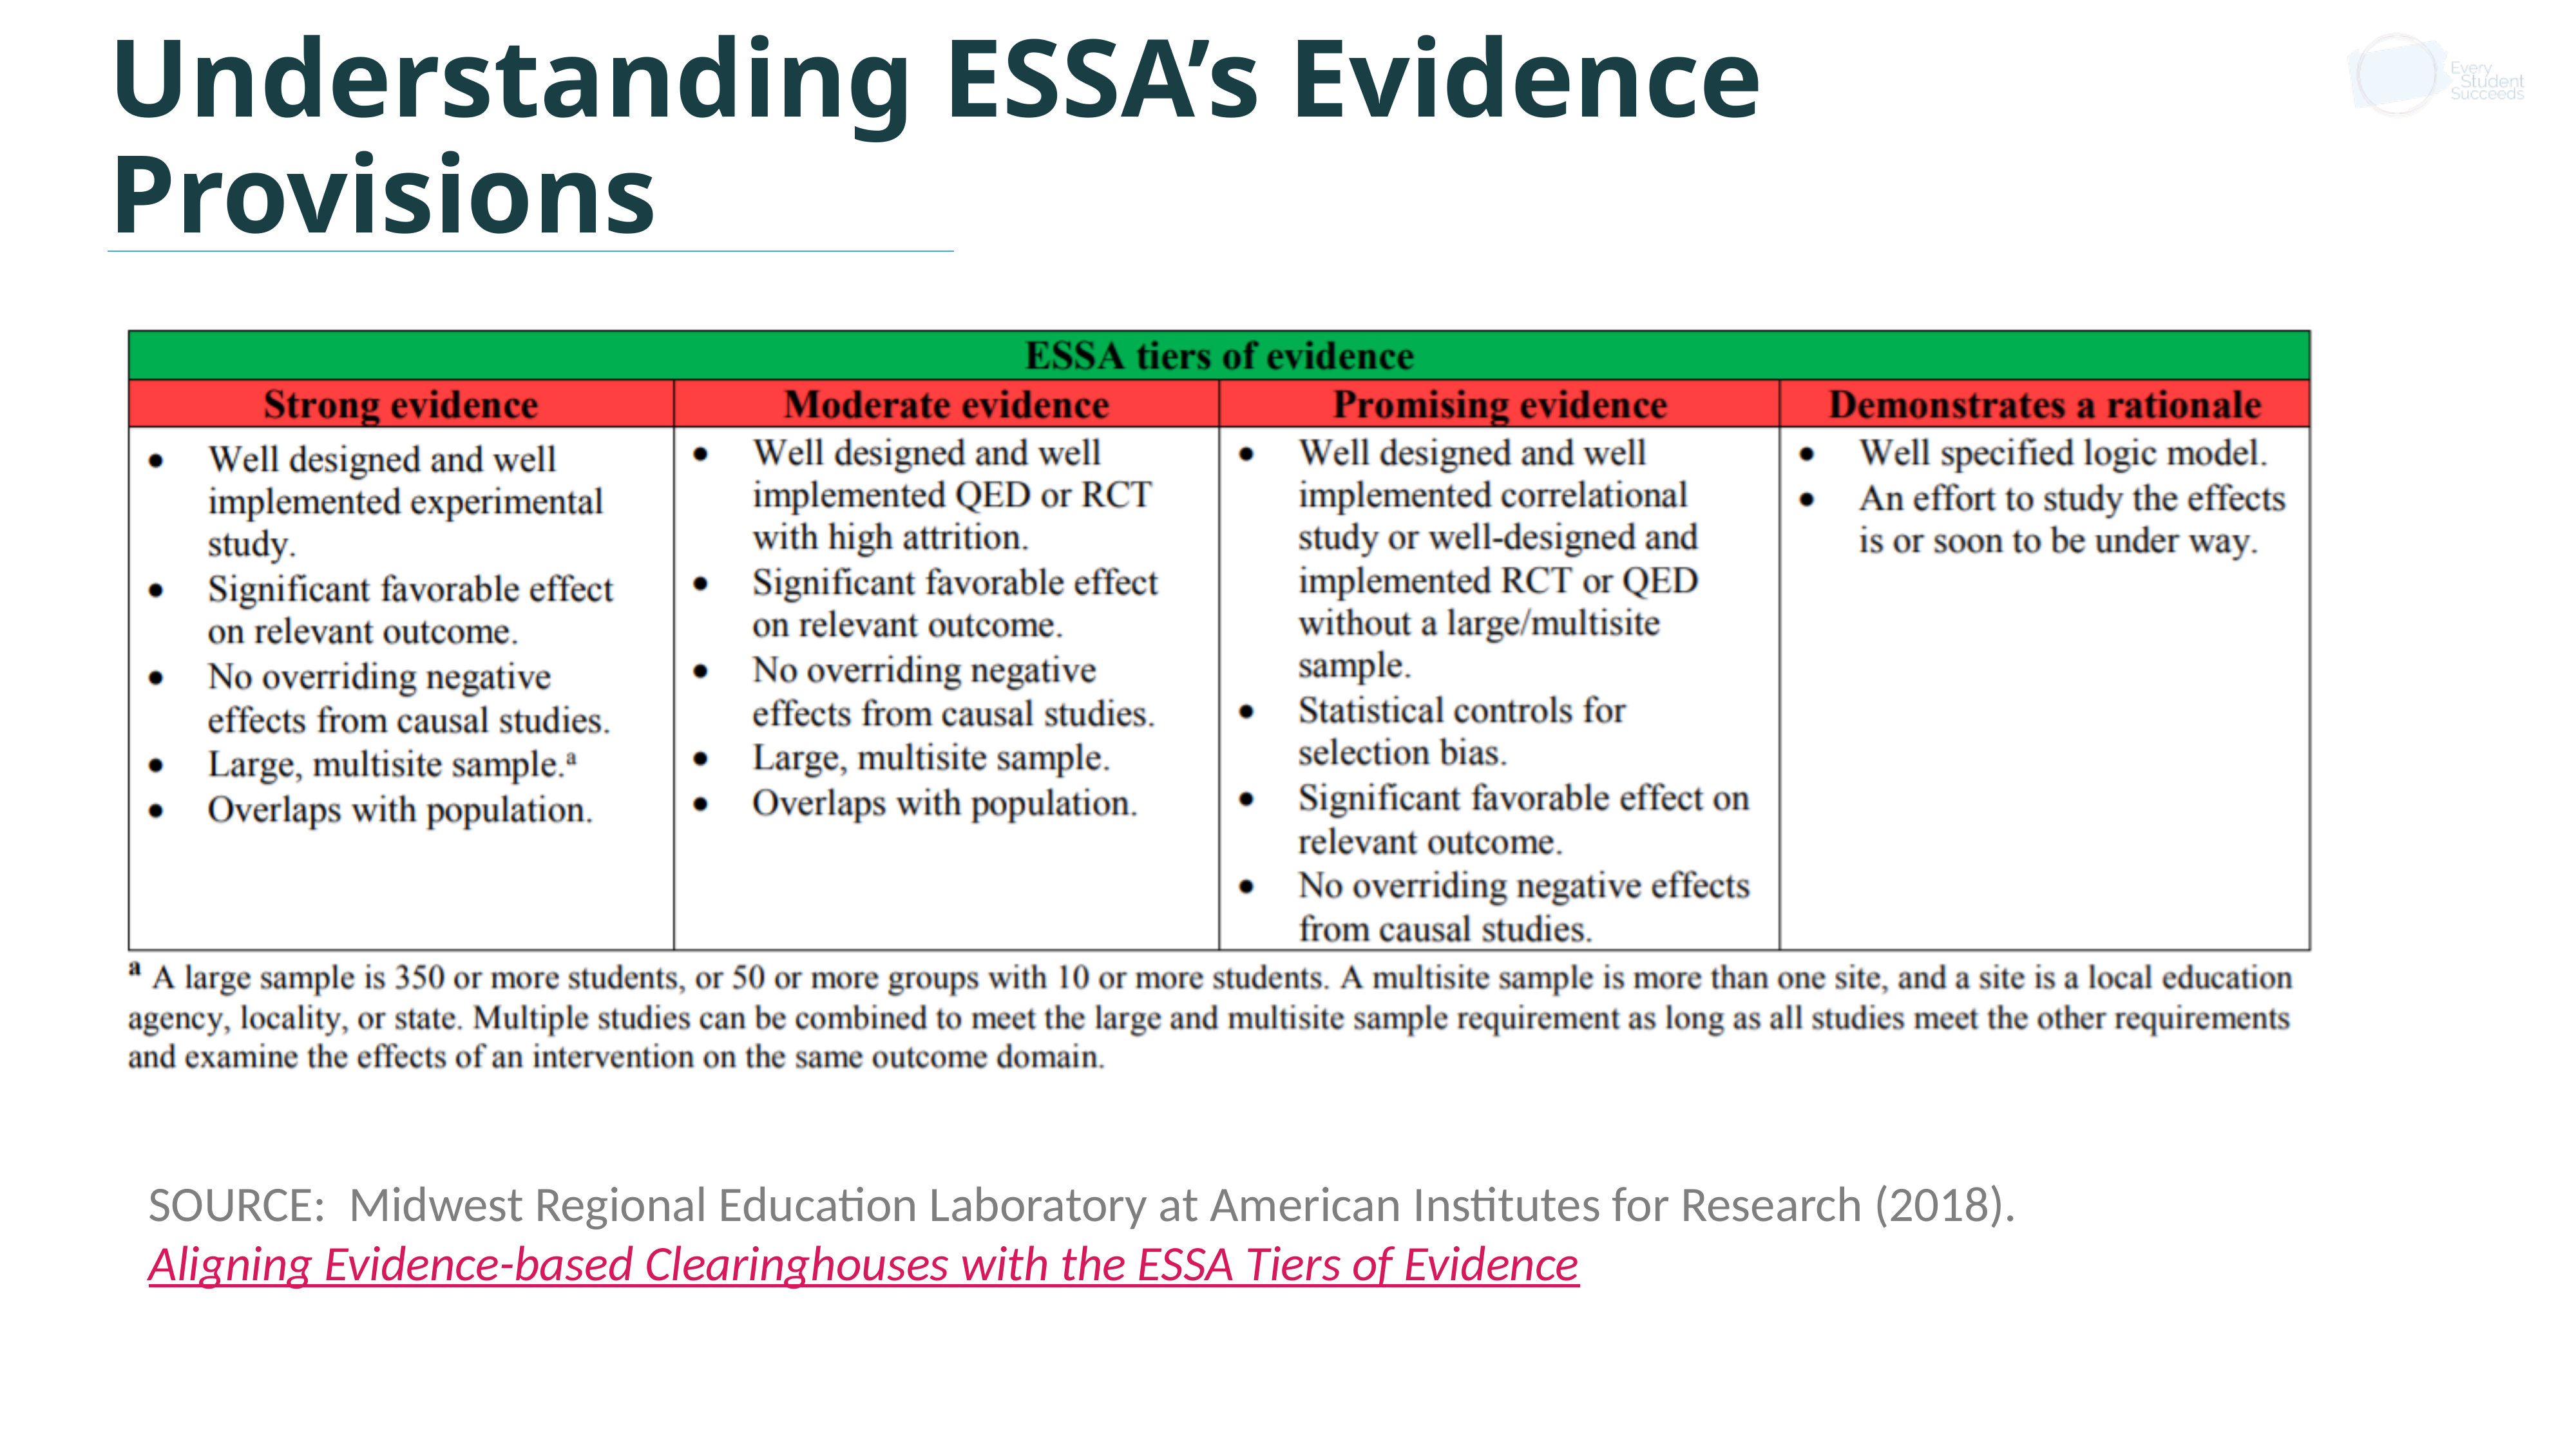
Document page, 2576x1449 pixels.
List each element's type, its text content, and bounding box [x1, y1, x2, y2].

title Understanding ESSA’s Evidence Provisions [89, 0, 2311, 280]
text_box SOURCE: Midwest Regional Education Laboratory at American Institutes for Research (2018). Aligning Evidence-based Clearinghouses with the ESSA Tiers of Evidence [138, 1166, 2437, 1296]
picture [108, 313, 2330, 1134]
